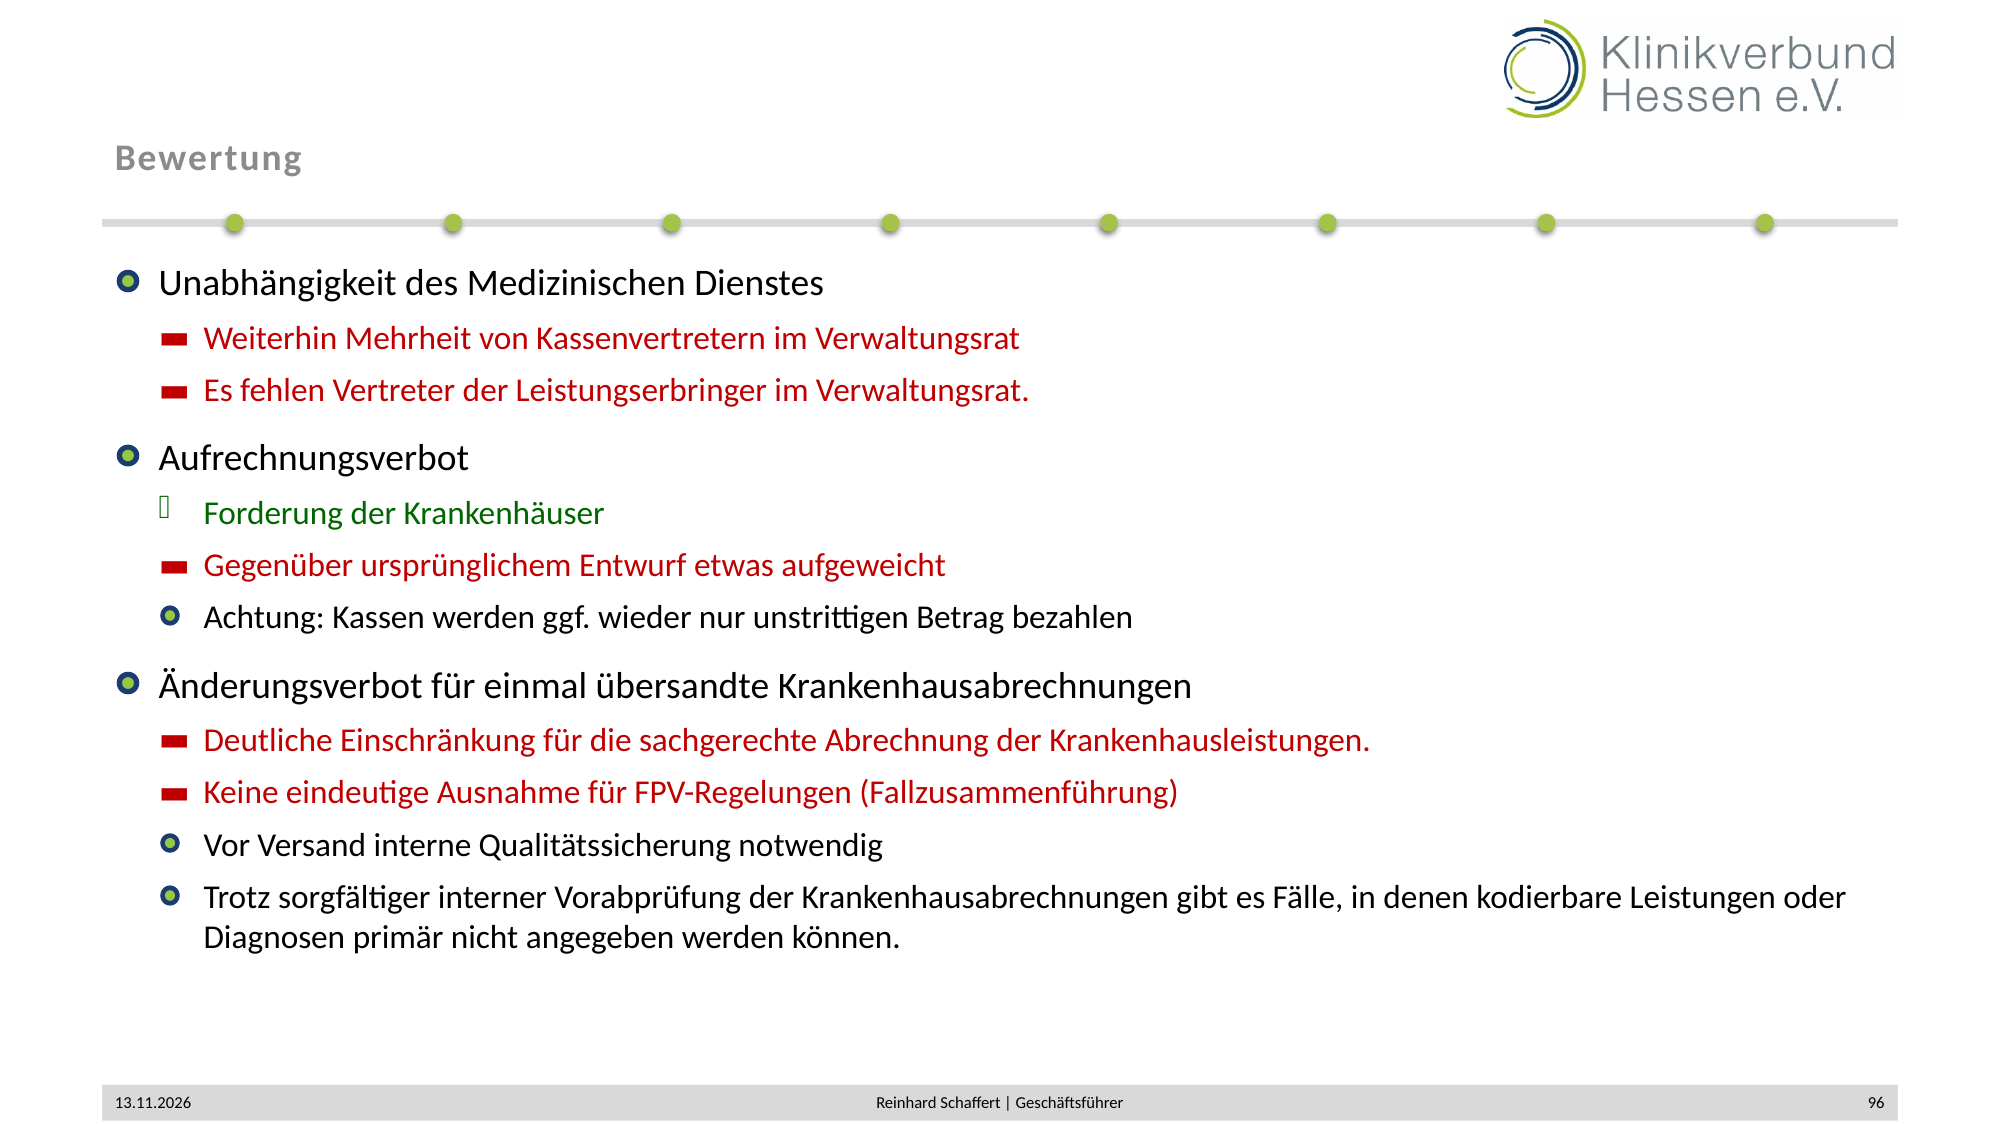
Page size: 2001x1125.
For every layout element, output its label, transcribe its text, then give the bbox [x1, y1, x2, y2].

picture [158, 883, 182, 908]
slide_number 96 [1433, 1085, 1900, 1118]
picture [158, 603, 182, 628]
picture [114, 669, 142, 697]
picture [1504, 19, 1900, 118]
picture [114, 442, 142, 469]
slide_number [99, 1085, 567, 1118]
picture [114, 267, 142, 295]
title Bewertung [99, 125, 1900, 209]
list Unabhängigkeit des Medizinischen Dienstes Weiterhin Mehrheit von Kassenvertretern im Verwaltungsrat Es fehlen Vertreter der Leistungserbringer im Verwaltungsrat. Aufrechnungsverbot Forderung der Krankenhäuser Gegenüber ursprünglichem Entwurf etwas aufgeweicht Achtung: Kassen werden ggf. wieder nur unstrittigen Betrag bezahlen Änderungsverbot für einmal übersandte Krankenhausabrechnungen Deutliche Einschränkung für die sachgerechte Abrechnung der Krankenhausleistungen. Keine eindeutige Ausnahme für FPV-Regelungen (Fallzusammenführung) Vor Versand interne Qualitätssicherung notwendig Trotz sorgfältiger interner Vorabprüfung der Krankenhausabrechnungen gibt es Fälle, in denen kodierbare Leistungen oder Diagnosen primär nicht angegeben werden können. [99, 251, 1900, 1049]
footer Reinhard Schaffert | Geschäftsführer [683, 1085, 1317, 1118]
picture [158, 831, 182, 855]
